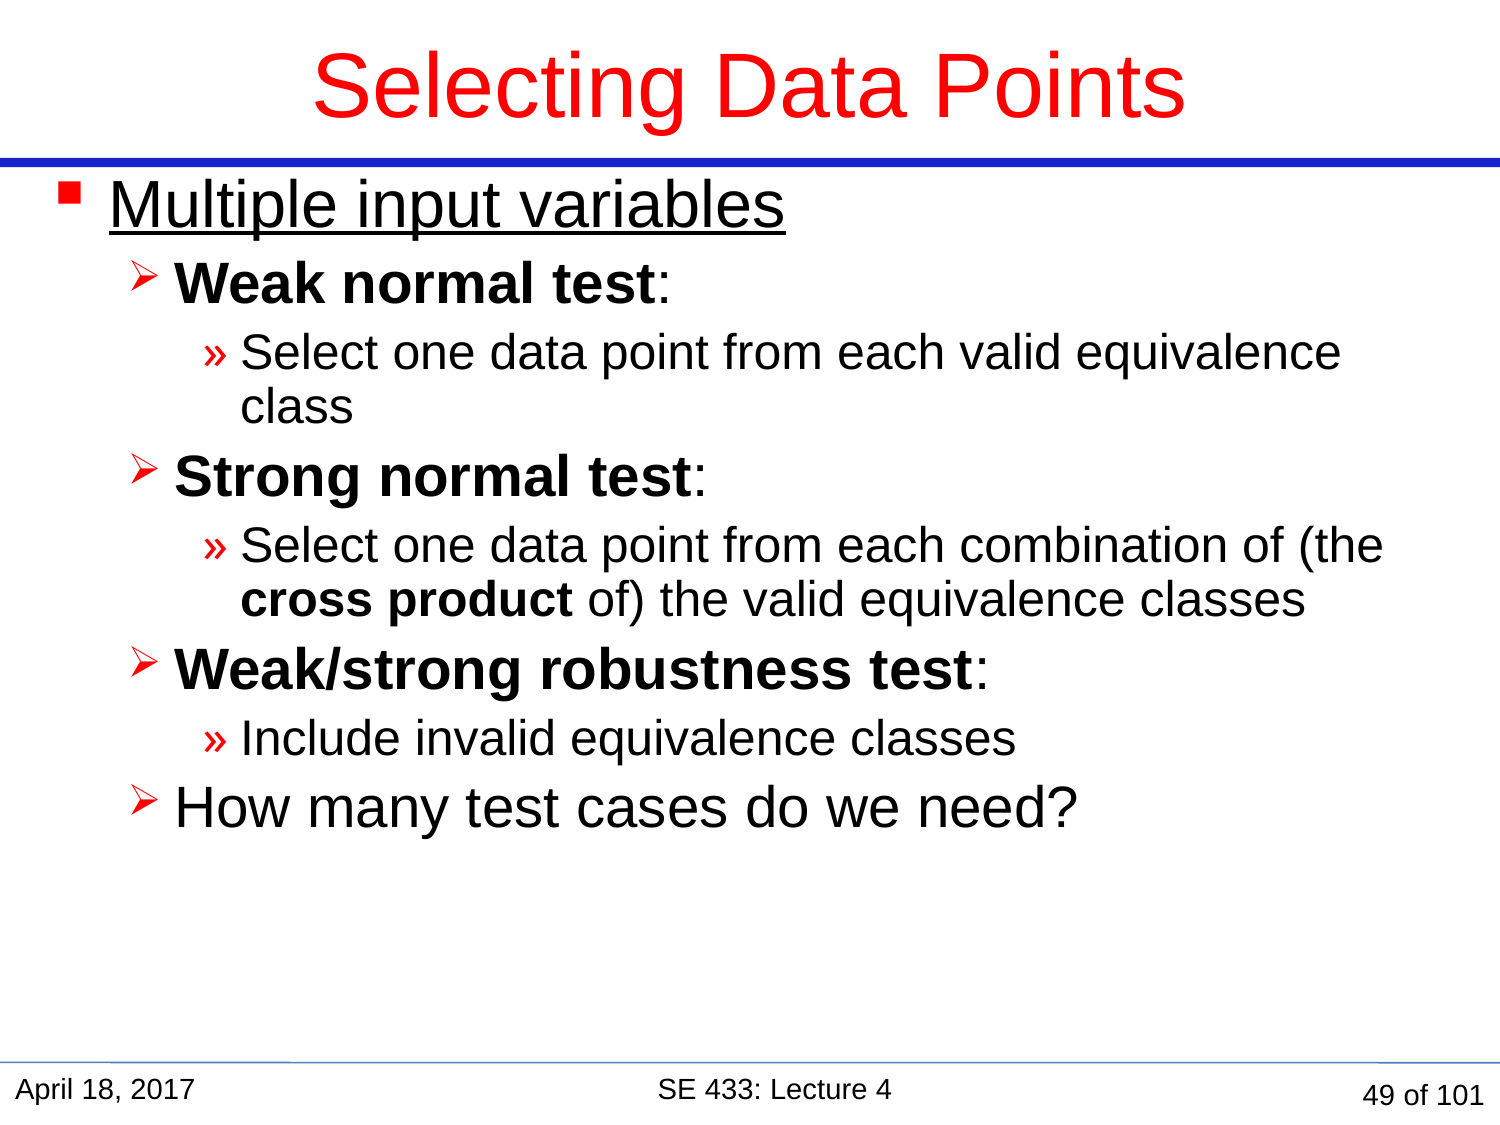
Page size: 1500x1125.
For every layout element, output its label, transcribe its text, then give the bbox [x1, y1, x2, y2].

slide_number 49 of 101 [1249, 1062, 1500, 1125]
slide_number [0, 1062, 312, 1125]
list Multiple input variables Weak normal test: Select one data point from each valid equivalence class Strong normal test: Select one data point from each combination of (the cross product of) the valid equivalence classes Weak/strong robustness test: Include invalid equivalence classes How many test cases do we need? [37, 162, 1463, 1063]
footer SE 433: Lecture 4 [312, 1062, 1238, 1125]
title Selecting Data Points [0, 0, 1500, 163]
